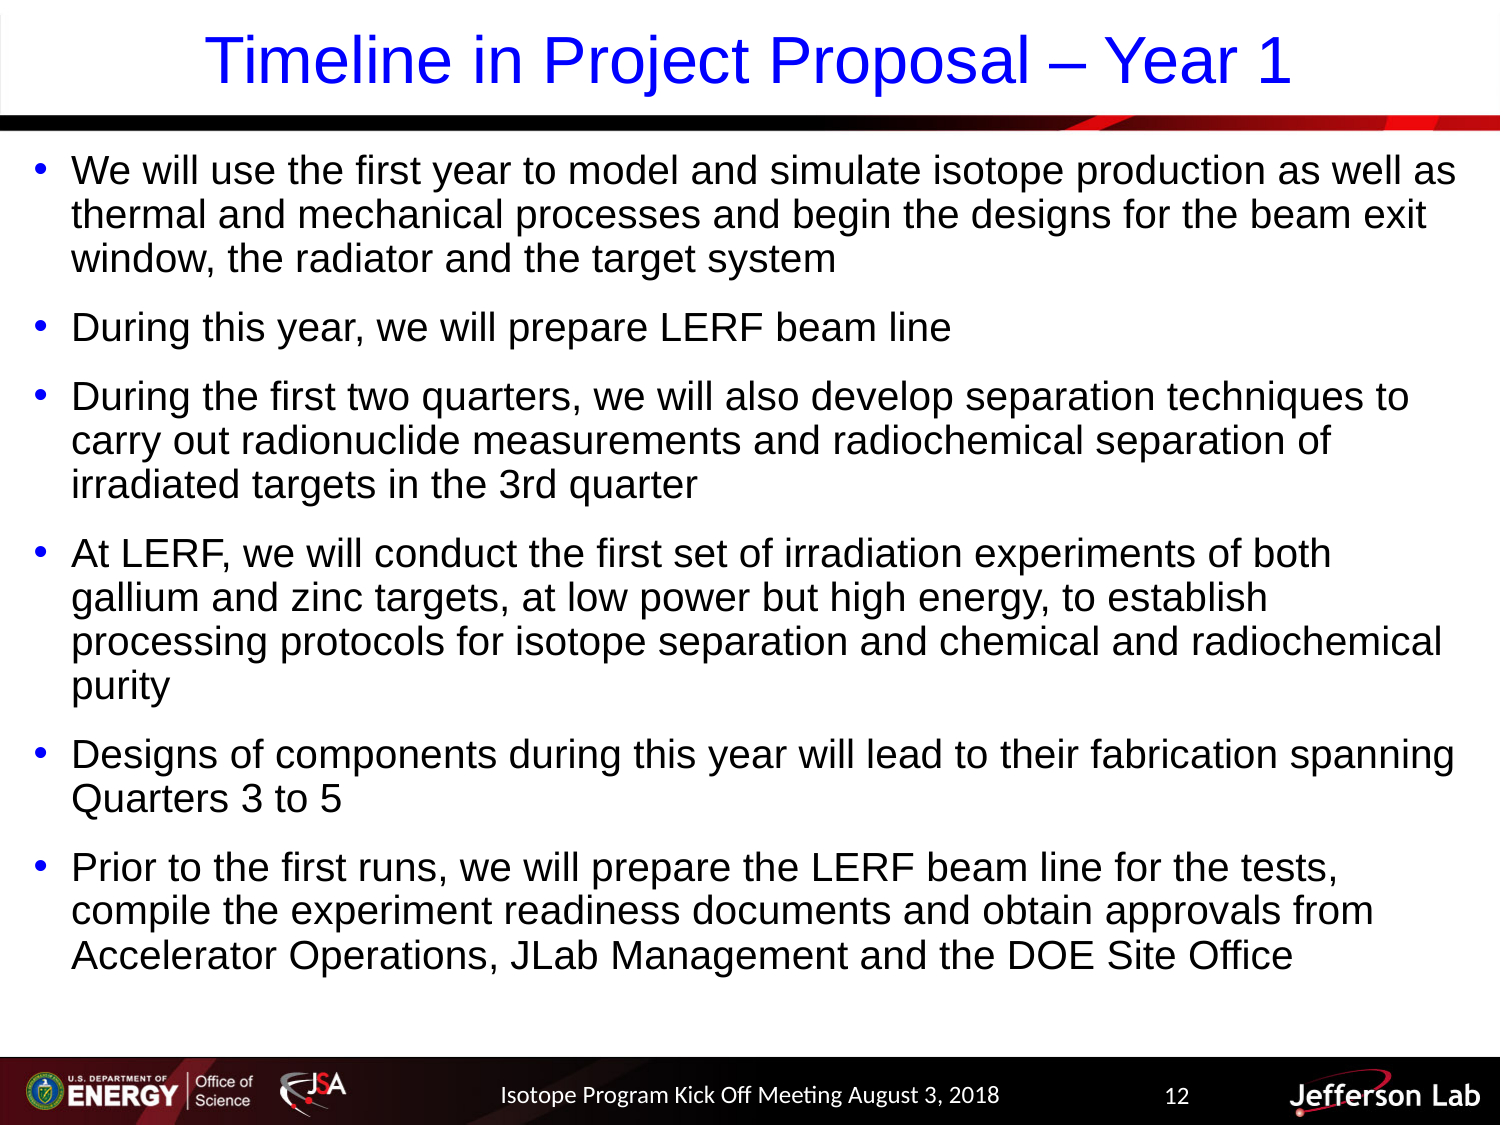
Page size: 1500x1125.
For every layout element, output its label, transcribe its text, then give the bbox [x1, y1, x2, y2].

list We will use the first year to model and simulate isotope production as well as thermal and mechanical processes and begin the designs for the beam exit window, the radiator and the target system During this year, we will prepare LERF beam line During the first two quarters, we will also develop separation techniques to carry out radionuclide measurements and radiochemical separation of irradiated targets in the 3rd quarter At LERF, we will conduct the first set of irradiation experiments of both gallium and zinc targets, at low power but high energy, to establish processing protocols for isotope separation and chemical and radiochemical purity Designs of components during this year will lead to their fabrication spanning Quarters 3 to 5 Prior to the first runs, we will prepare the LERF beam line for the tests, compile the experiment readiness documents and obtain approvals from Accelerator Operations, JLab Management and the DOE Site Office [17, 141, 1485, 1044]
title Timeline in Project Proposal – Year 1 [0, 0, 1500, 125]
slide_number 12 [1108, 1065, 1205, 1125]
picture [0, 125, 1500, 1125]
footer Isotope Program Kick Off Meeting August 3, 2018 [478, 1063, 1024, 1124]
